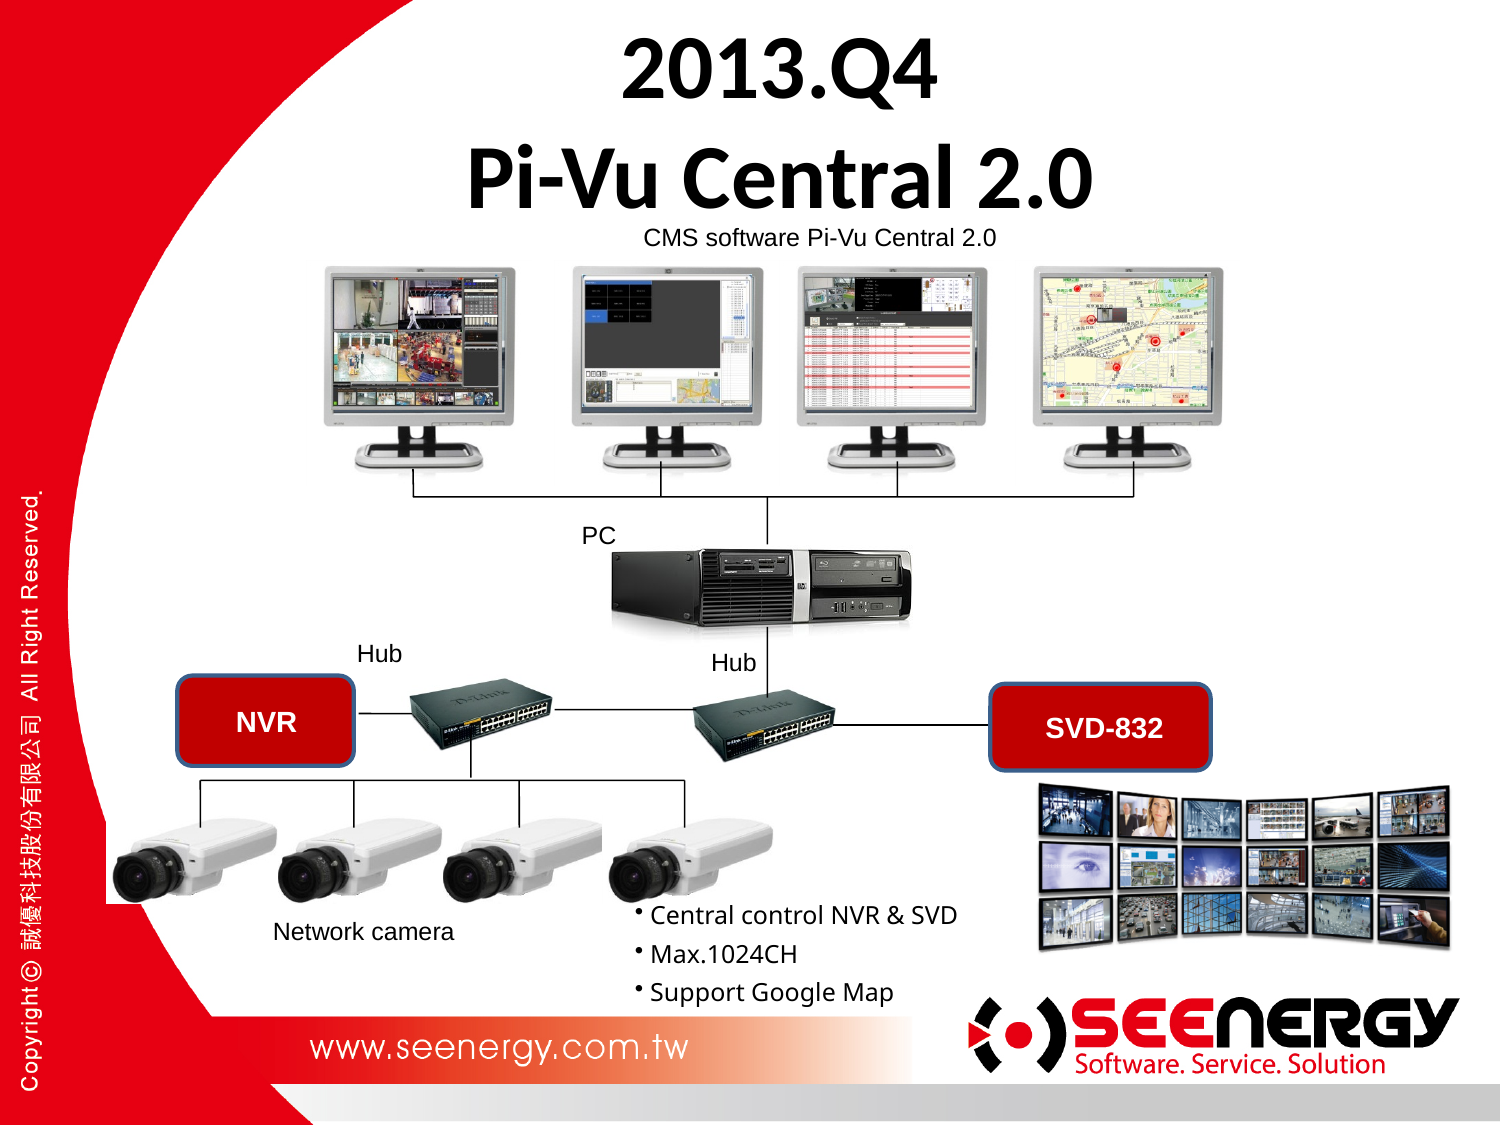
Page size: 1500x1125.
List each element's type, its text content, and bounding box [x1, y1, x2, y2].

text_box Network camera [258, 912, 470, 953]
text_box [988, 681, 1213, 773]
text_box [175, 673, 356, 768]
text_box SVD-832 [1030, 702, 1179, 752]
text_box Central control NVR & SVD Max.1024CH Support Google Map [620, 889, 1040, 1014]
text_box Hub [342, 630, 418, 676]
text_box NVR [221, 695, 313, 746]
text_box CMS software Pi-Vu Central 2.0 [628, 214, 1013, 260]
text_box 2013.Q4 Pi-Vu Central 2.0 [259, 0, 1301, 188]
picture [0, 0, 1500, 1125]
text_box PC [566, 512, 596, 557]
